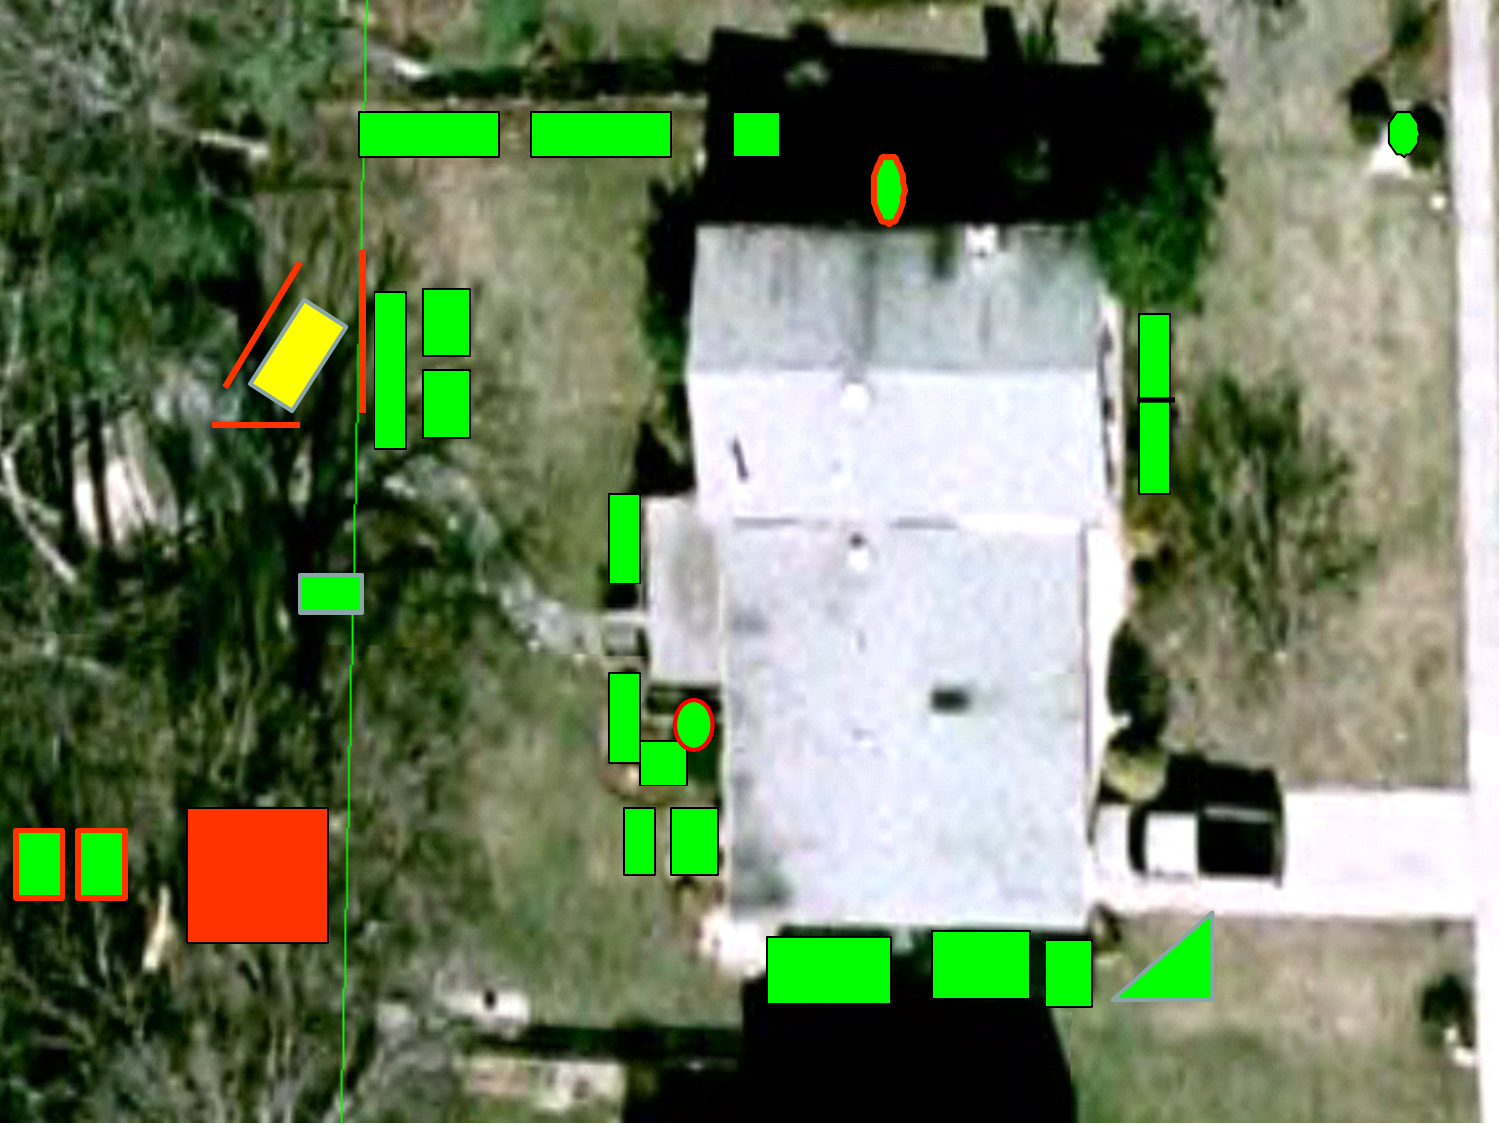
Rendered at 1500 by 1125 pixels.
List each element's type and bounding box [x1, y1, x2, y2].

picture [0, 0, 1500, 1125]
text_box [199, 287, 326, 363]
